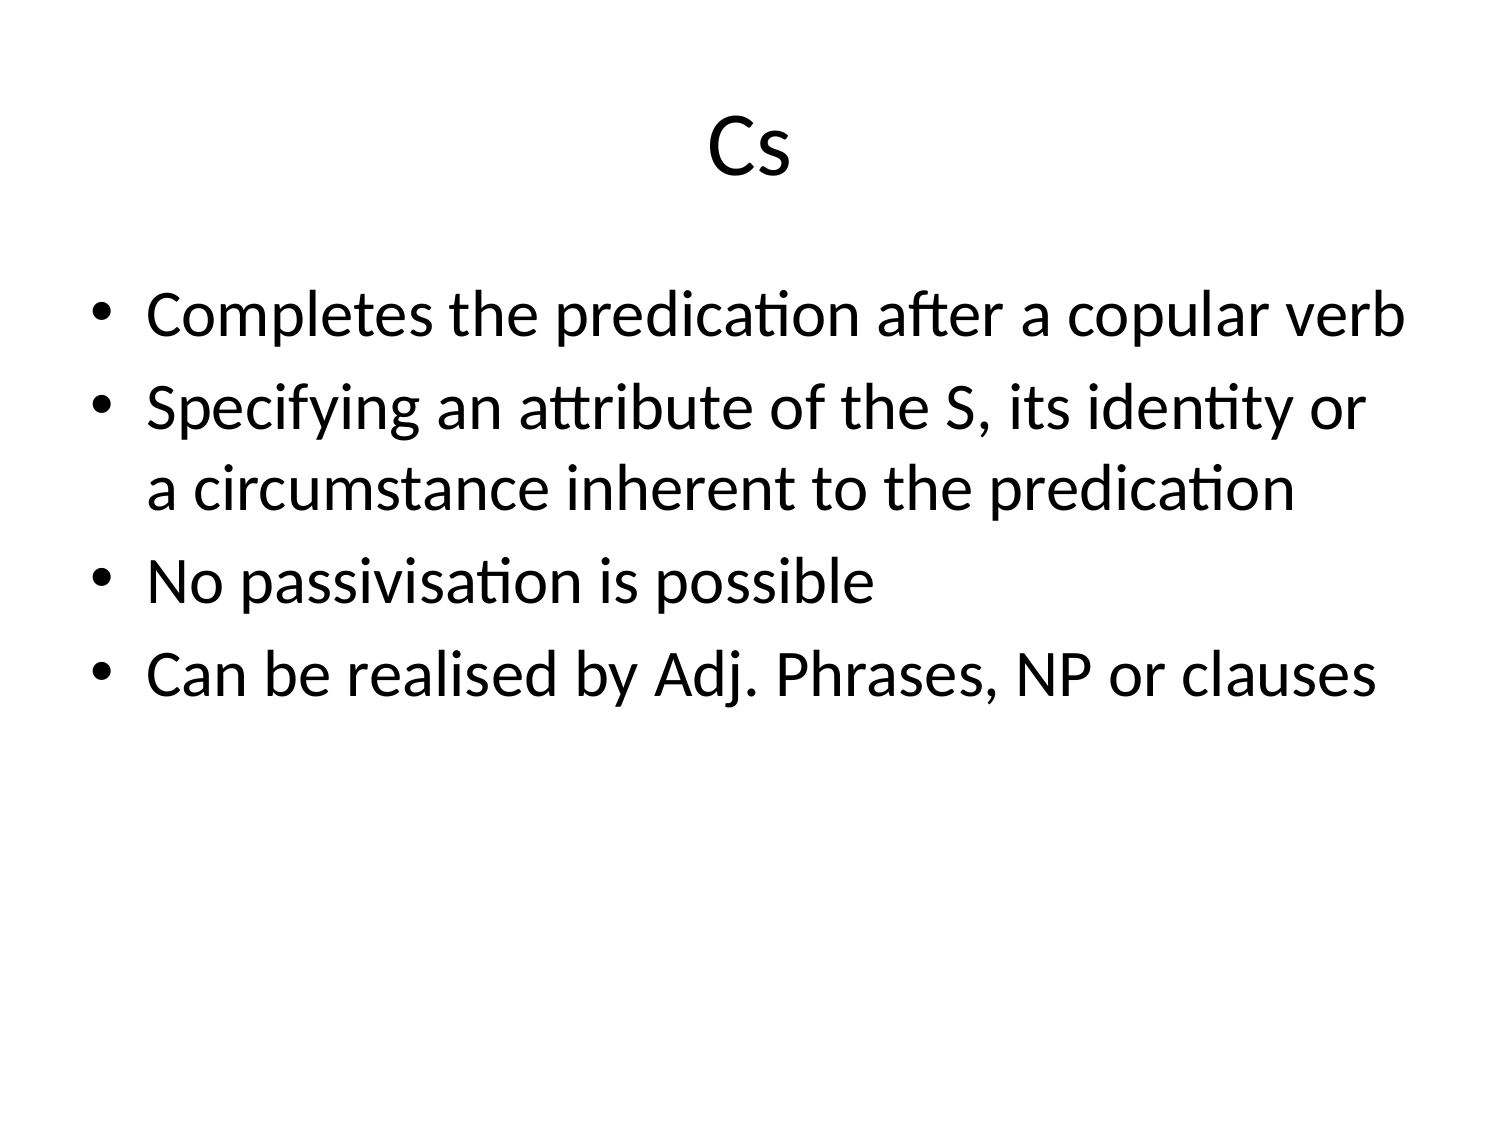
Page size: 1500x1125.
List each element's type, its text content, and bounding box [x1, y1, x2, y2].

title Cs [75, 45, 1425, 233]
list Completes the predication after a copular verb Specifying an attribute of the S, its identity or a circumstance inherent to the predication No passivisation is possible Can be realised by Adj. Phrases, NP or clauses [75, 262, 1425, 1005]
